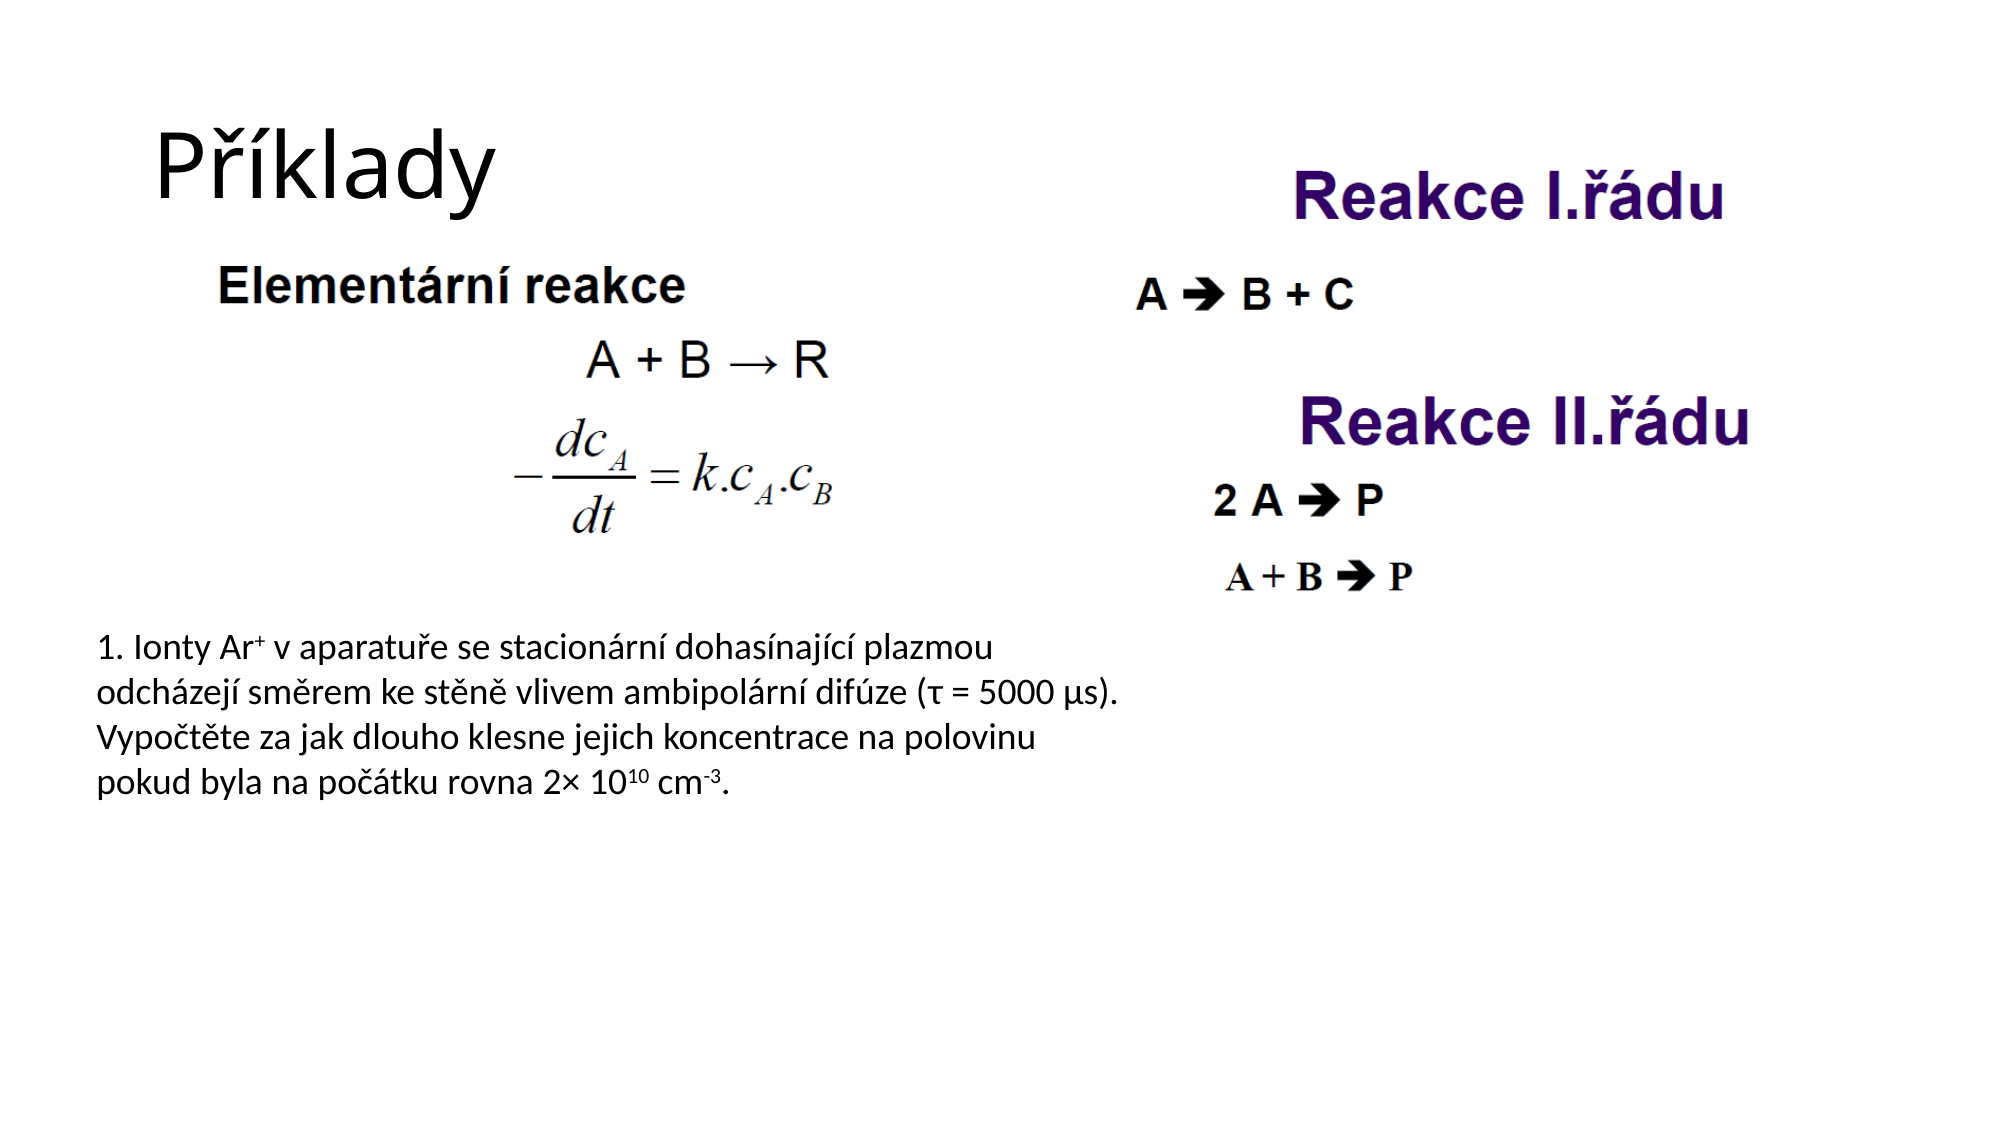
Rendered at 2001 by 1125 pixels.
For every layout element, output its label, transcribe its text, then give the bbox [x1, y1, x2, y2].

text_box 1. Ionty Ar+ v aparatuře se stacionární dohasínající plazmou odcházejí směrem ke stěně vlivem ambipolární difúze (τ = 5000 μs). Vypočtěte za jak dlouho klesne jejich koncentrace na polovinu pokud byla na počátku rovna 2× 1010 cm-3. [81, 614, 1149, 810]
picture [1177, 374, 1795, 615]
title Příklady [137, 59, 1863, 278]
picture [205, 249, 886, 563]
picture [1088, 157, 1777, 343]
